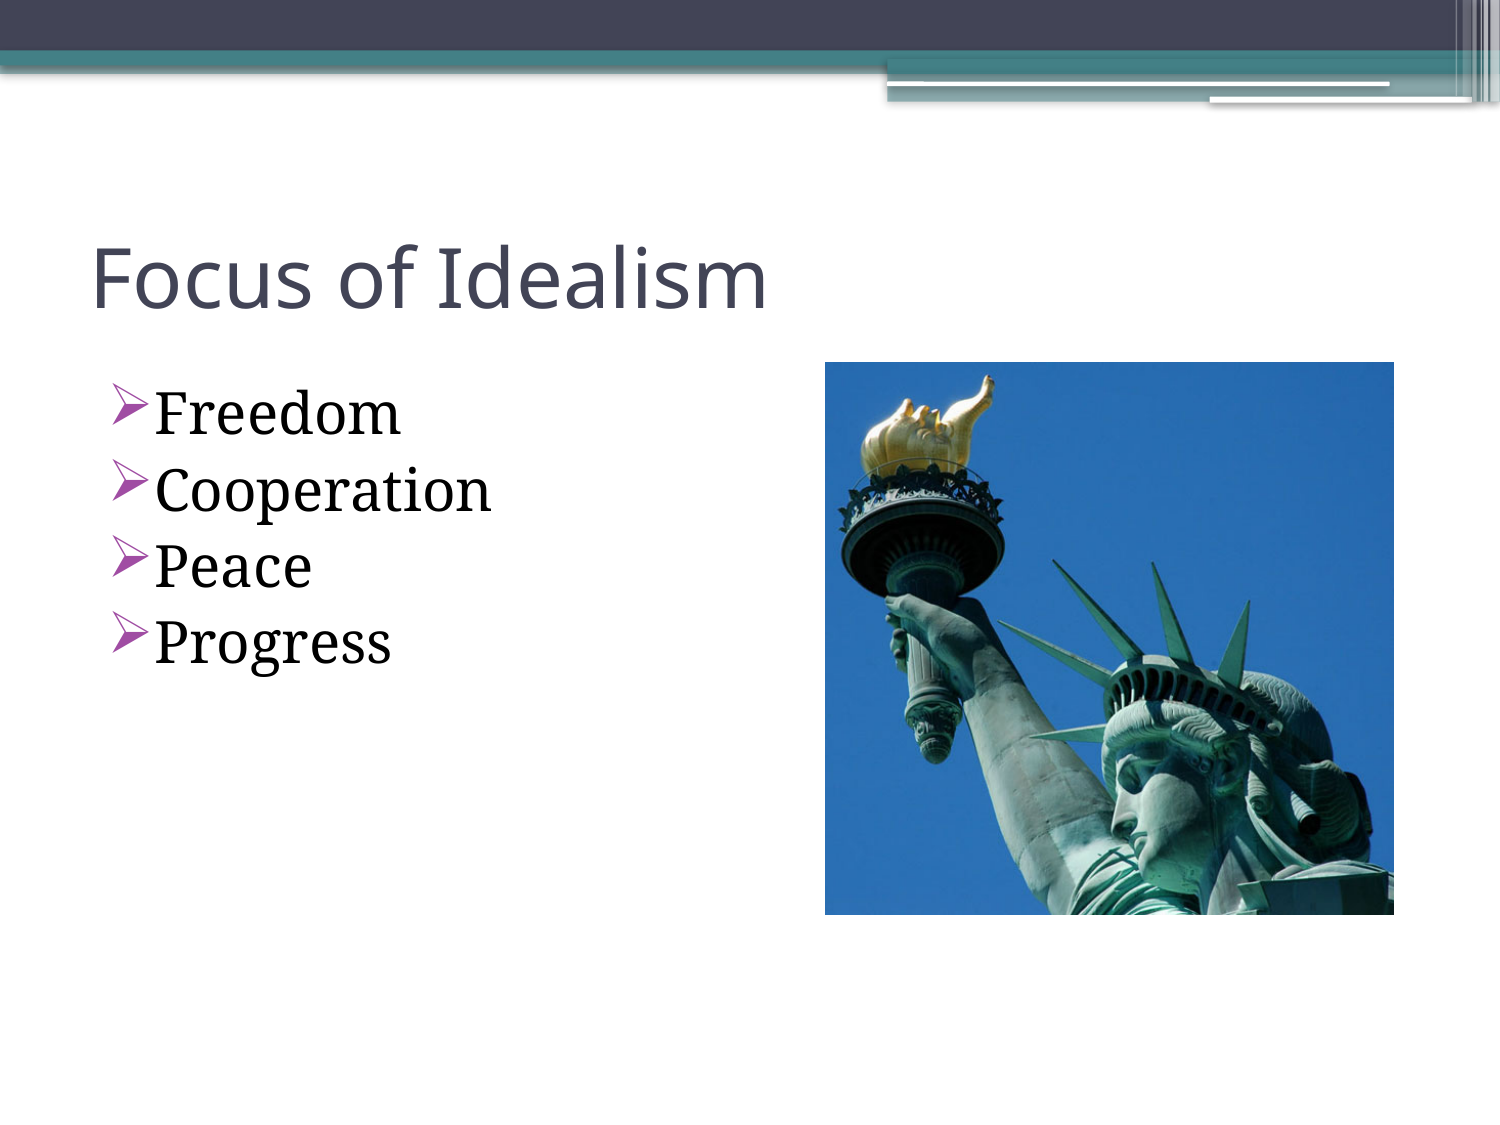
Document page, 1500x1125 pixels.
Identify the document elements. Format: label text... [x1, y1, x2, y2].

list Freedom Cooperation Peace Progress [75, 368, 1425, 1079]
picture [824, 362, 1394, 916]
title Focus of Idealism [75, 187, 1425, 363]
